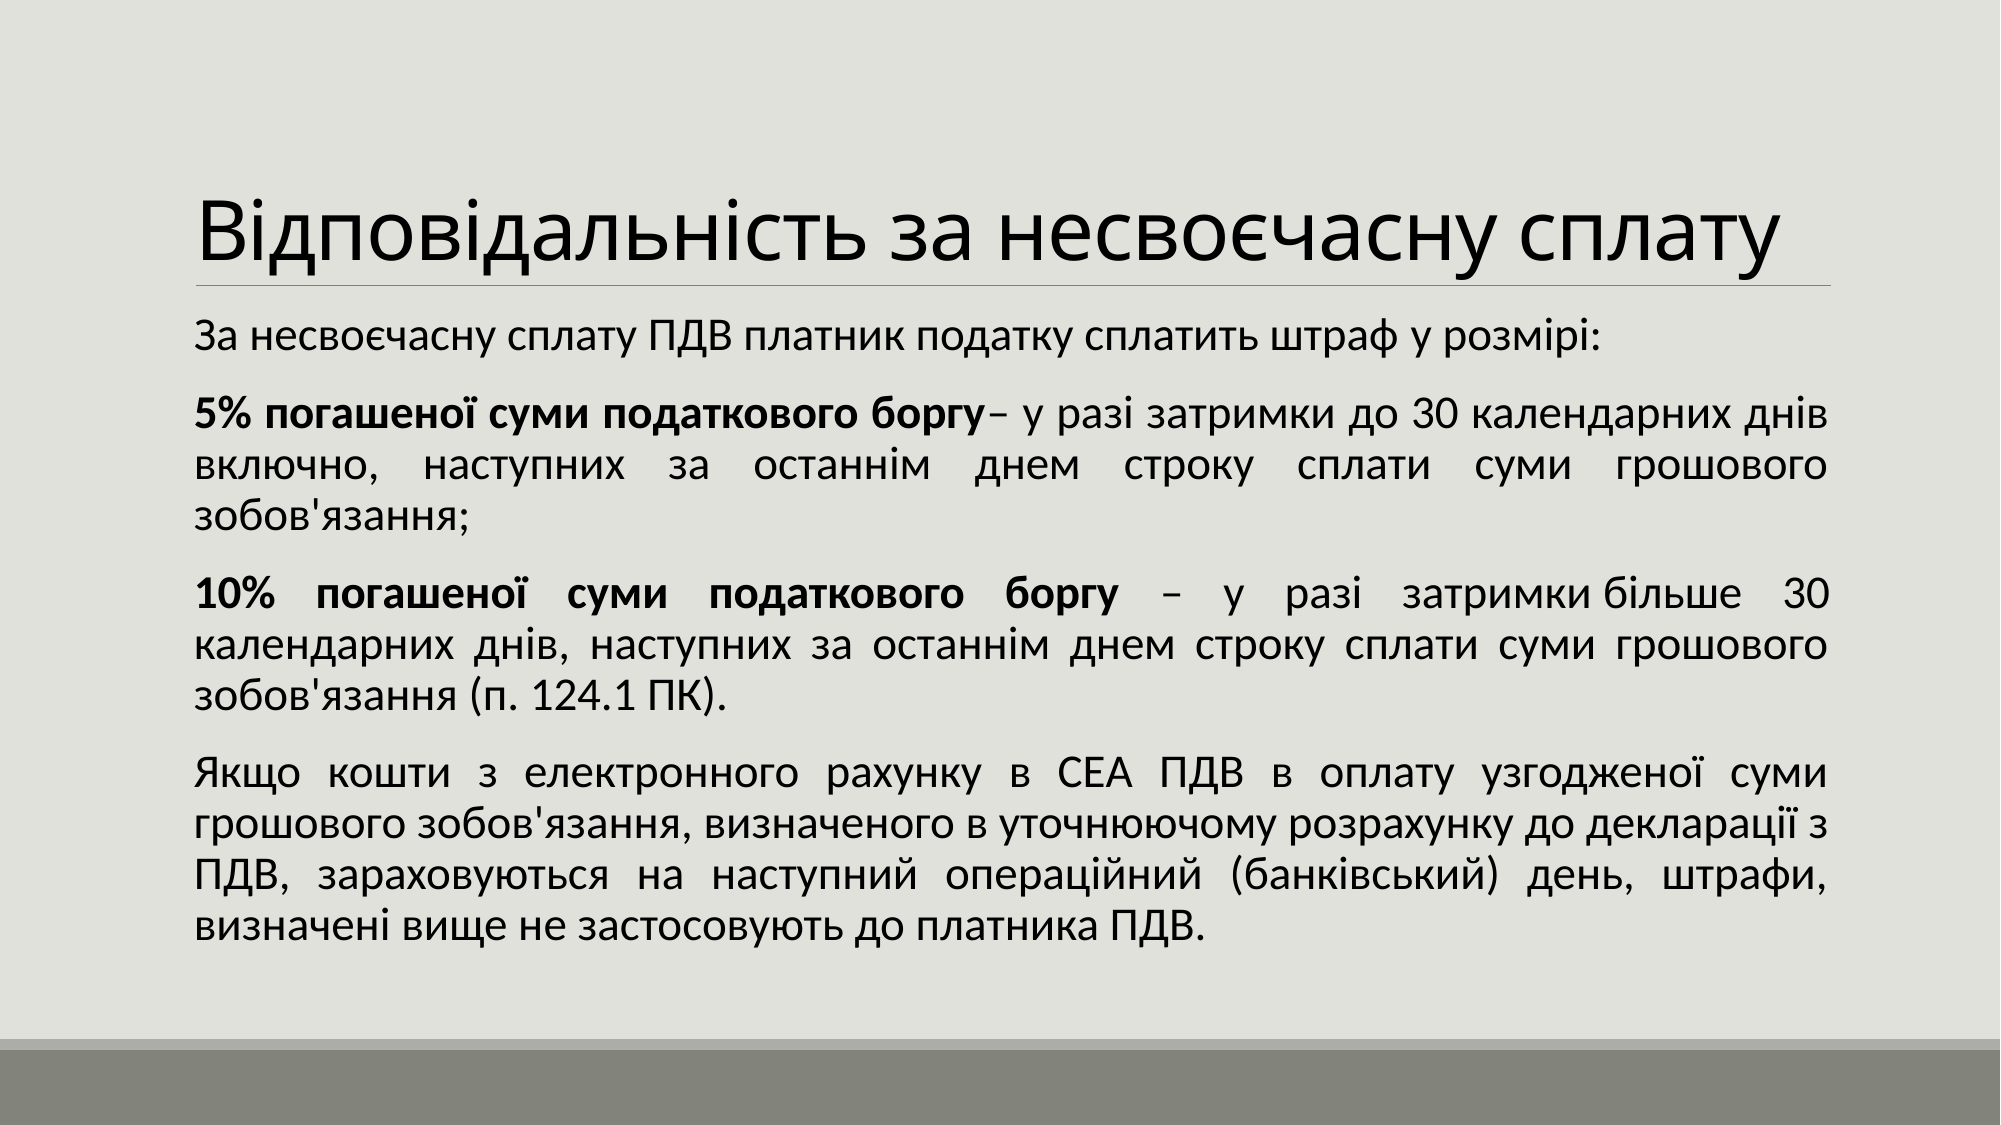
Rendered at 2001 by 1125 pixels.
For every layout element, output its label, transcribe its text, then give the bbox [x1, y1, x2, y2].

title Відповідальність за несвоєчасну сплату [180, 47, 1830, 285]
list За несвоєчасну сплату ПДВ платник податку сплатить штраф у розмірі: 5% погашеної суми податкового боргу– у разі затримки до 30 календарних днів включно, наступних за останнім днем строку сплати суми грошового зобов'язання; 10% погашеної суми податкового боргу – у разі затримки більше 30 календарних днів, наступних за останнім днем строку сплати суми грошового зобов'язання (п. 124.1 ПК). Якщо кошти з електронного рахунку в СЕА ПДВ в оплату узгодженої суми грошового зобов'язання, визначеного в уточнюючому розрахунку до декларації з ПДВ, зараховуються на наступний операційний (банківський) день, штрафи, визначені вище не застосовують до платника ПДВ. [180, 302, 1830, 963]
